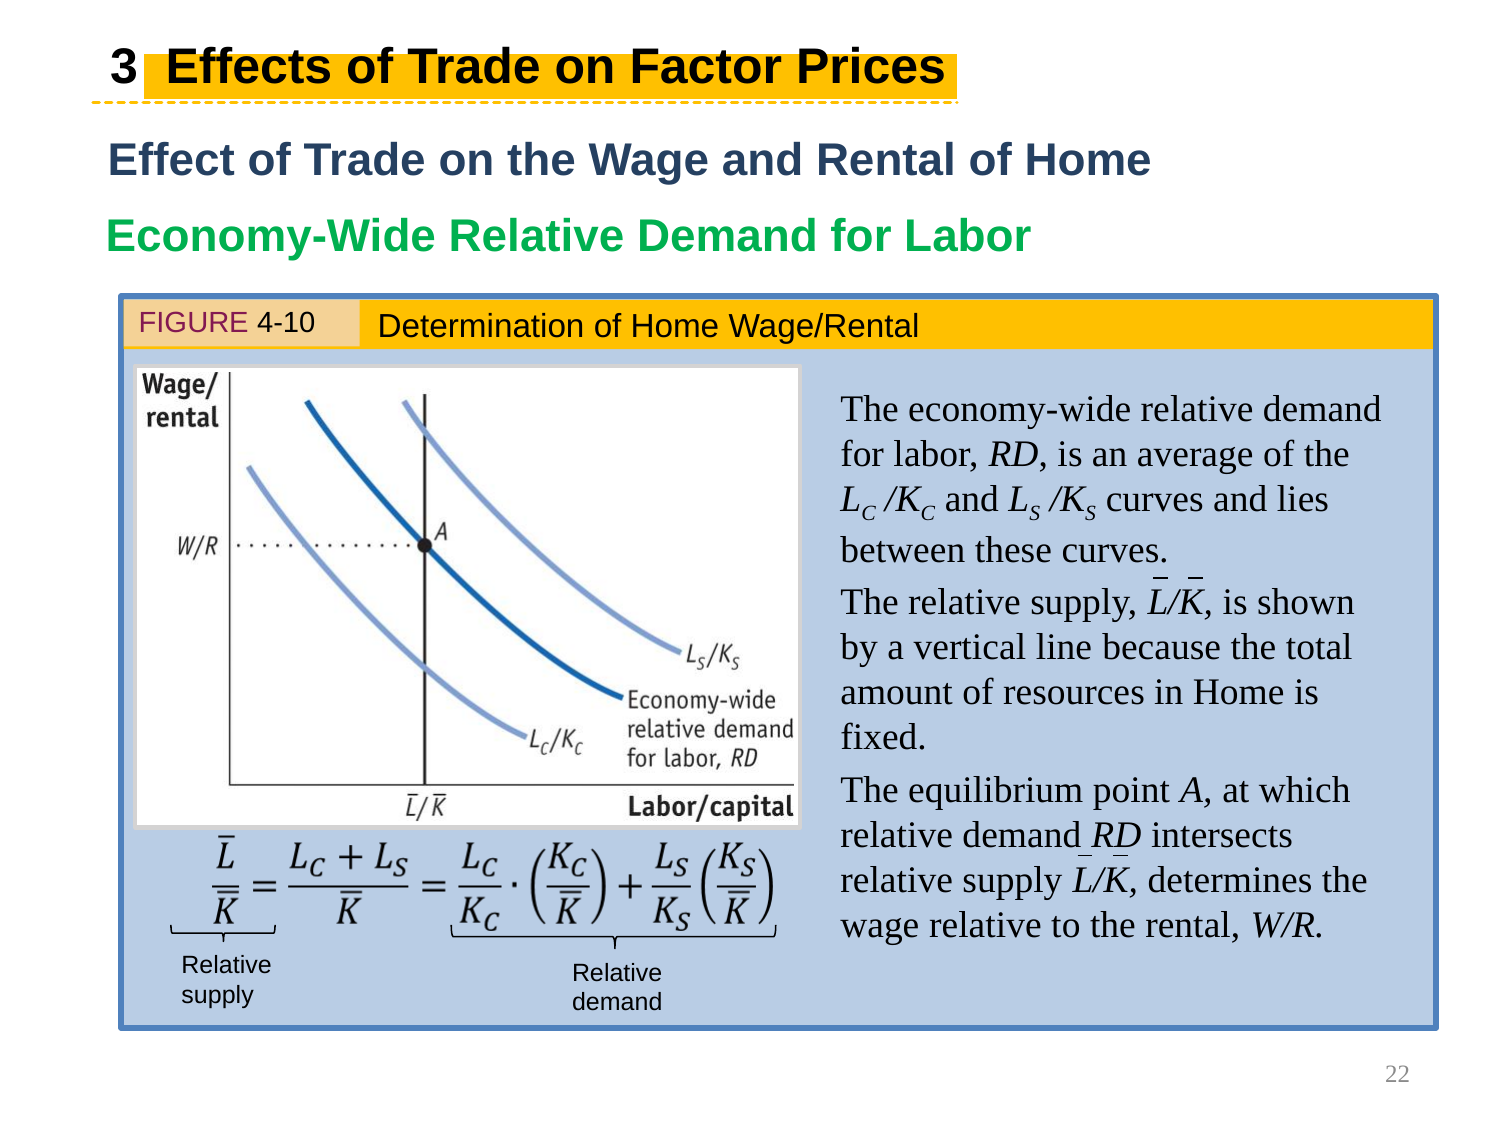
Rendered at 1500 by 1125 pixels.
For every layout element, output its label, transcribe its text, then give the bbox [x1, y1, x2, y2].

slide_number 22 [1074, 1042, 1425, 1103]
text_box [936, 299, 1433, 350]
text_box Determination of Home Wage/Rental [362, 297, 936, 352]
text_box [123, 299, 362, 350]
text_box Effect of Trade on the Wage and Rental of Home [92, 122, 1299, 193]
text_box [121, 296, 1436, 1028]
picture [142, 372, 795, 822]
text_box The economy-wide relative demand for labor, RD, is an average of the LC /KC and LS /KS curves and lies between these curves. The relative supply, L/K, is shown by a vertical line because the total amount of resources in Home is fixed. The equilibrium point A, at which relative demand RD intersects relative supply L/K, determines the wage relative to the rental, W/R. [825, 376, 1402, 953]
text_box FIGURE 4-10 [123, 300, 360, 347]
text_box Economy-Wide Relative Demand for Labor [90, 198, 1395, 269]
text_box [135, 365, 801, 828]
title 3 Effects of Trade on Factor Prices [95, 0, 1500, 131]
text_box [166, 824, 798, 1025]
